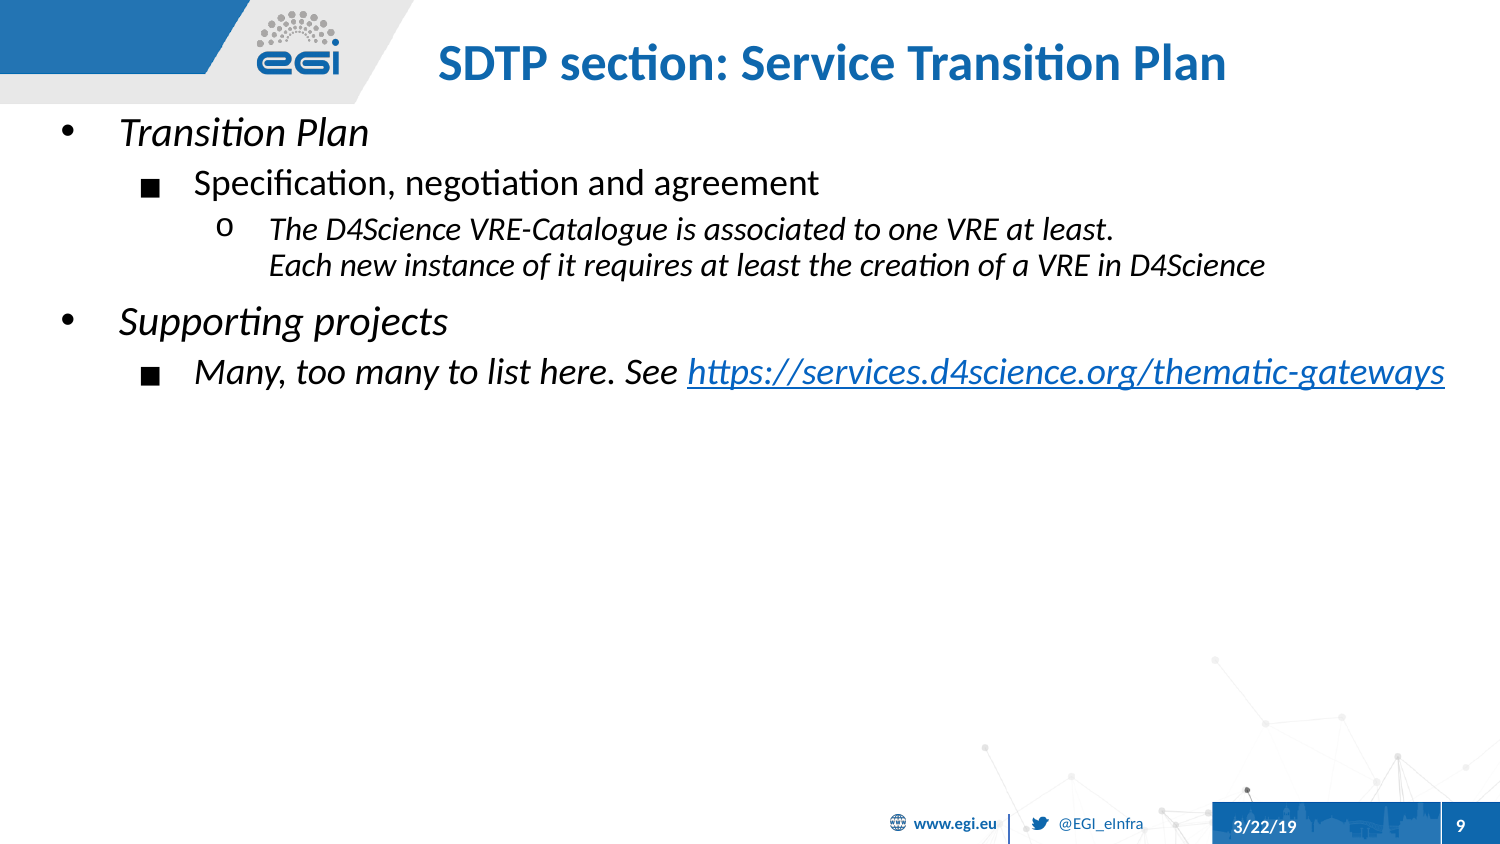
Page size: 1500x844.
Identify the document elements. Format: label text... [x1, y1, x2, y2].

title SDTP section: Service Transition Plan [423, 27, 1365, 84]
picture [0, 0, 1500, 844]
list Transition Plan Specification, negotiation and agreement The D4Science VRE-Catalogue is associated to one VRE at least. Each new instance of it requires at least the creation of a VRE in D4Science Supporting projects Many, too many to list here. See https://services.d4science.org/thematic-gateways [28, 103, 1466, 750]
